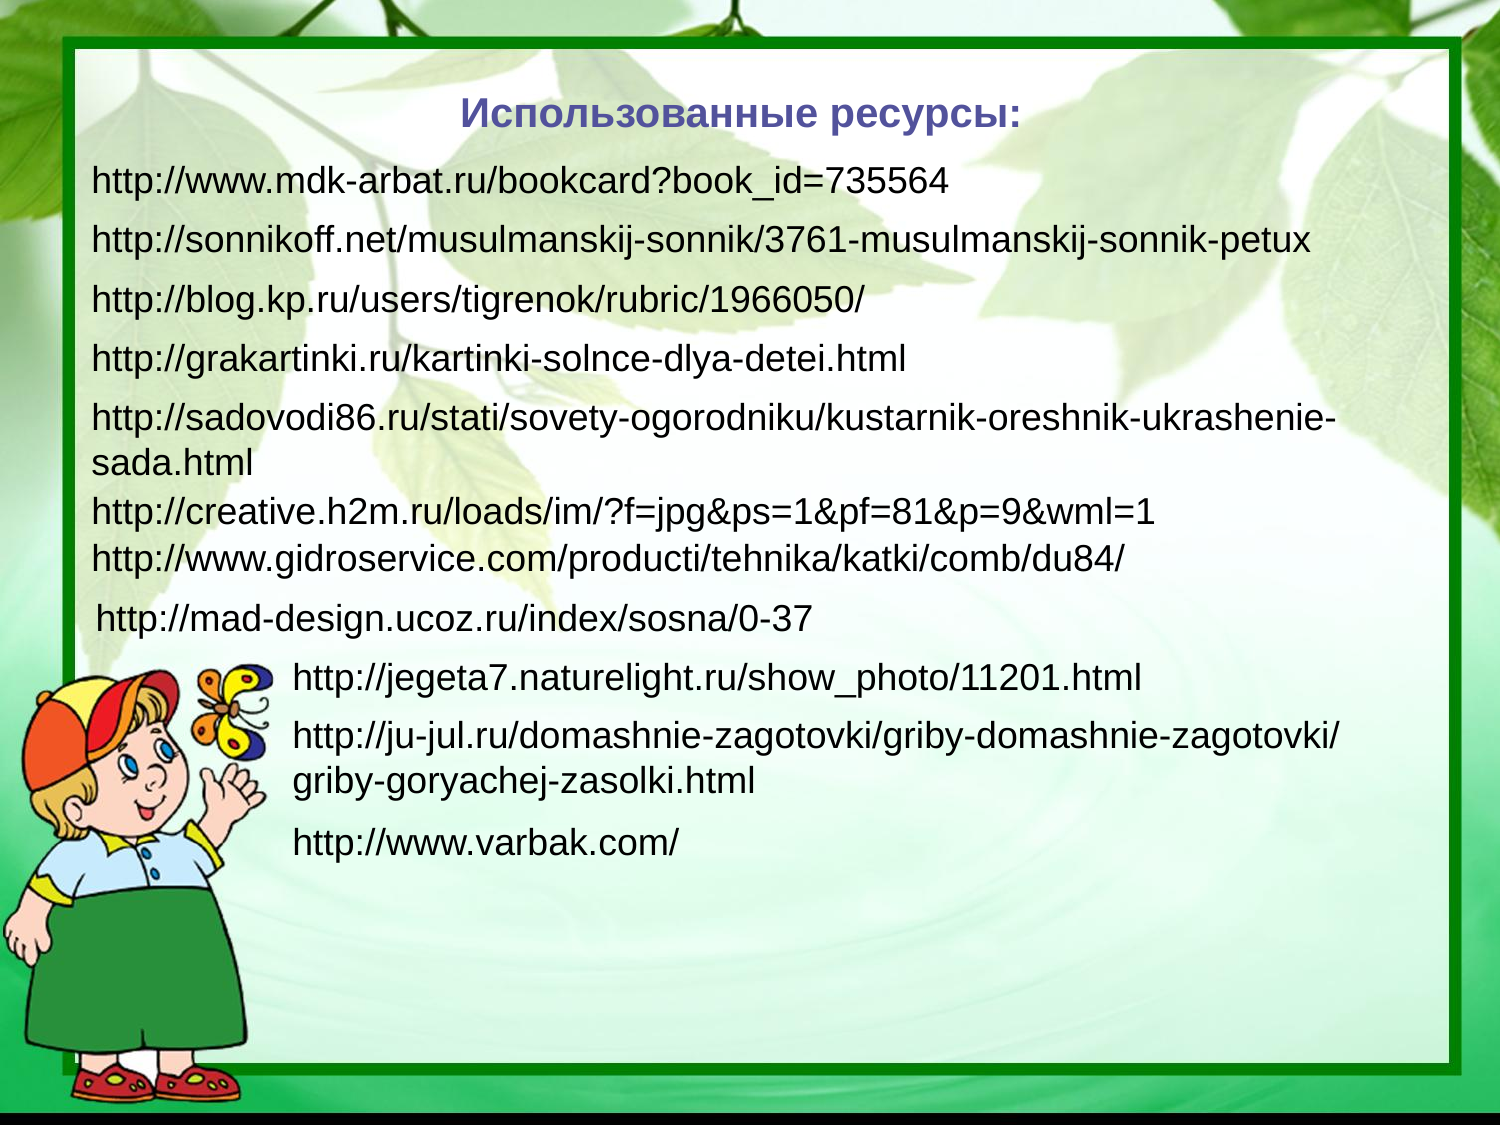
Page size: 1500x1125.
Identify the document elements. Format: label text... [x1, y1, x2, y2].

text_box http://www.mdk-arbat.ru/bookcard?book_id=735564 [76, 148, 1125, 208]
text_box http://sonnikoff.net/musulmanskij-sonnik/3761-musulmanskij-sonnik-petux [76, 208, 1376, 268]
text_box Использованные ресурсы: [445, 78, 1038, 143]
text_box http://mad-design.ucoz.ru/index/sosna/0-37 [80, 586, 829, 646]
text_box http://creative.h2m.ru/loads/im/?f=jpg&ps=1&pf=81&p=9&wml=1 [76, 479, 1459, 540]
text_box http://ju-jul.ru/domashnie-zagotovki/griby-domashnie-zagotovki/griby-goryachej-zasolki.html [277, 704, 1447, 809]
text_box http://www.varbak.com/ [277, 810, 1447, 871]
text_box http://sadovodi86.ru/stati/sovety-ogorodniku/kustarnik-oreshnik-ukrashenie-sada.html [76, 385, 1447, 479]
picture [0, 0, 1500, 1125]
text_box http://jegeta7.naturelight.ru/show_photo/11201.html [277, 645, 1447, 704]
text_box http://www.gidroservice.com/producti/tehnika/katki/comb/du84/ [76, 527, 1164, 587]
text_box http://grakartinki.ru/kartinki-solnce-dlya-detei.html [76, 326, 1066, 385]
text_box http://blog.kp.ru/users/tigrenok/rubric/1966050/ [76, 267, 1114, 327]
